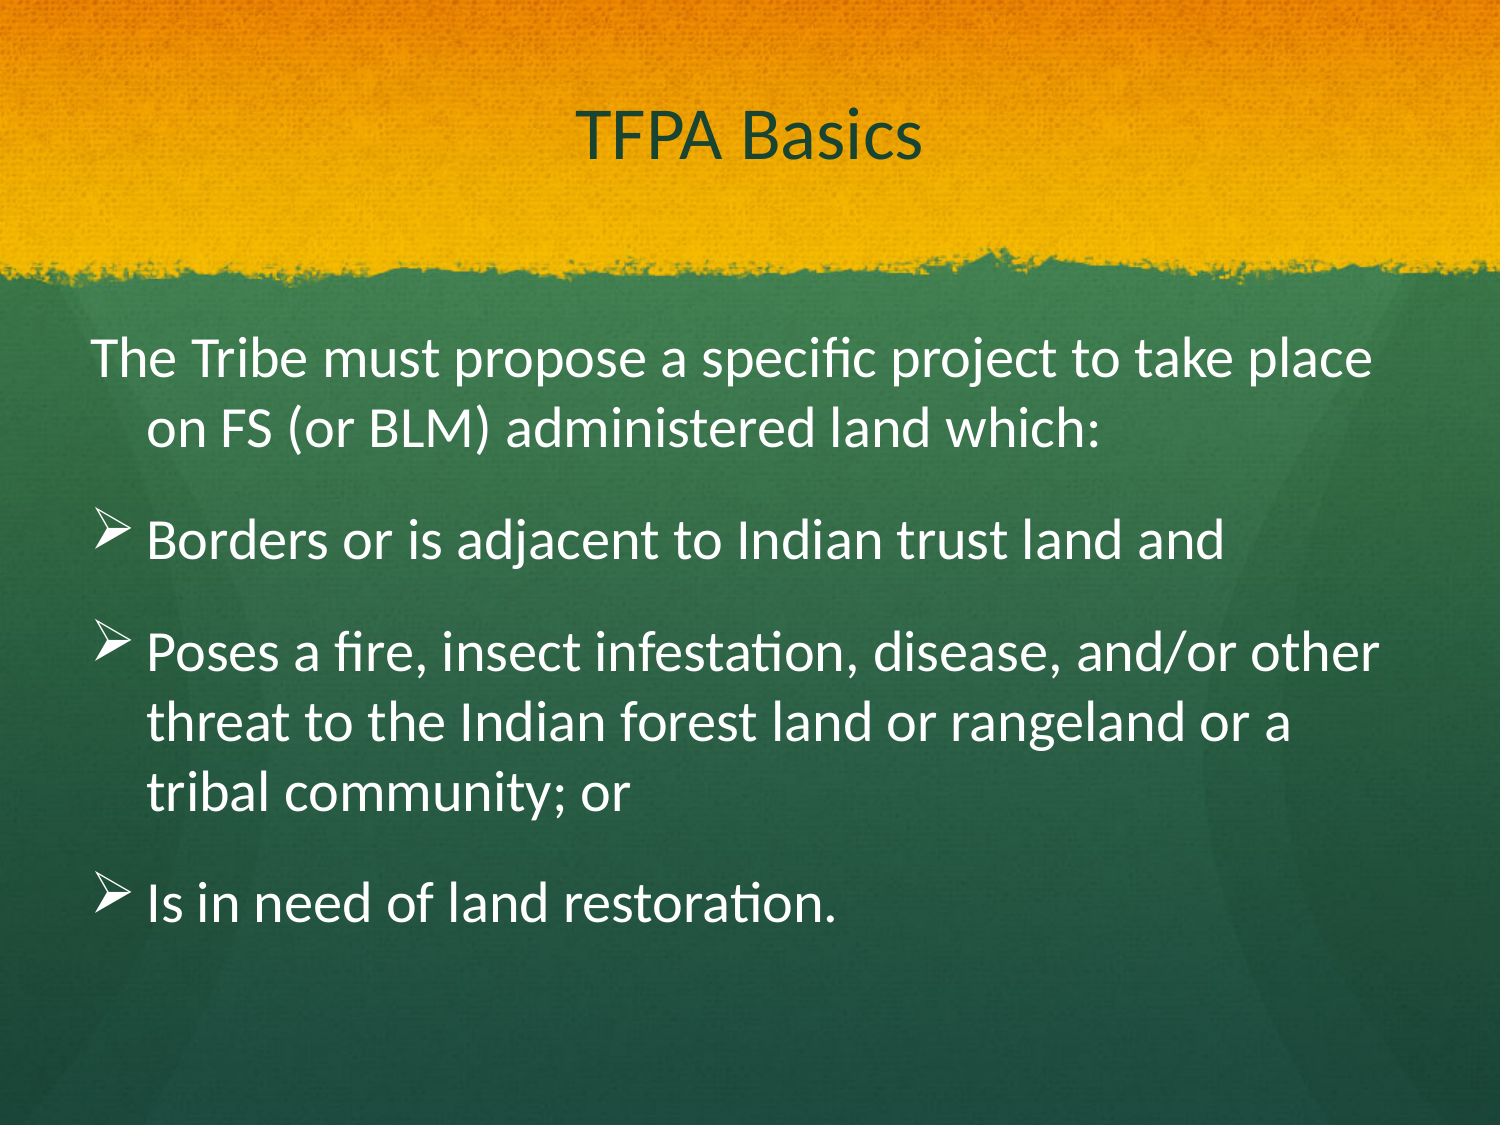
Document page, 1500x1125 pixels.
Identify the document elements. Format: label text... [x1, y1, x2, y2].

picture [0, 0, 1500, 1125]
title TFPA Basics [125, 12, 1375, 246]
list The Tribe must propose a specific project to take place on FS (or BLM) administered land which: Borders or is adjacent to Indian trust land and Poses a fire, insect infestation, disease, and/or other threat to the Indian forest land or rangeland or a tribal community; or Is in need of land restoration. [75, 187, 1425, 1000]
